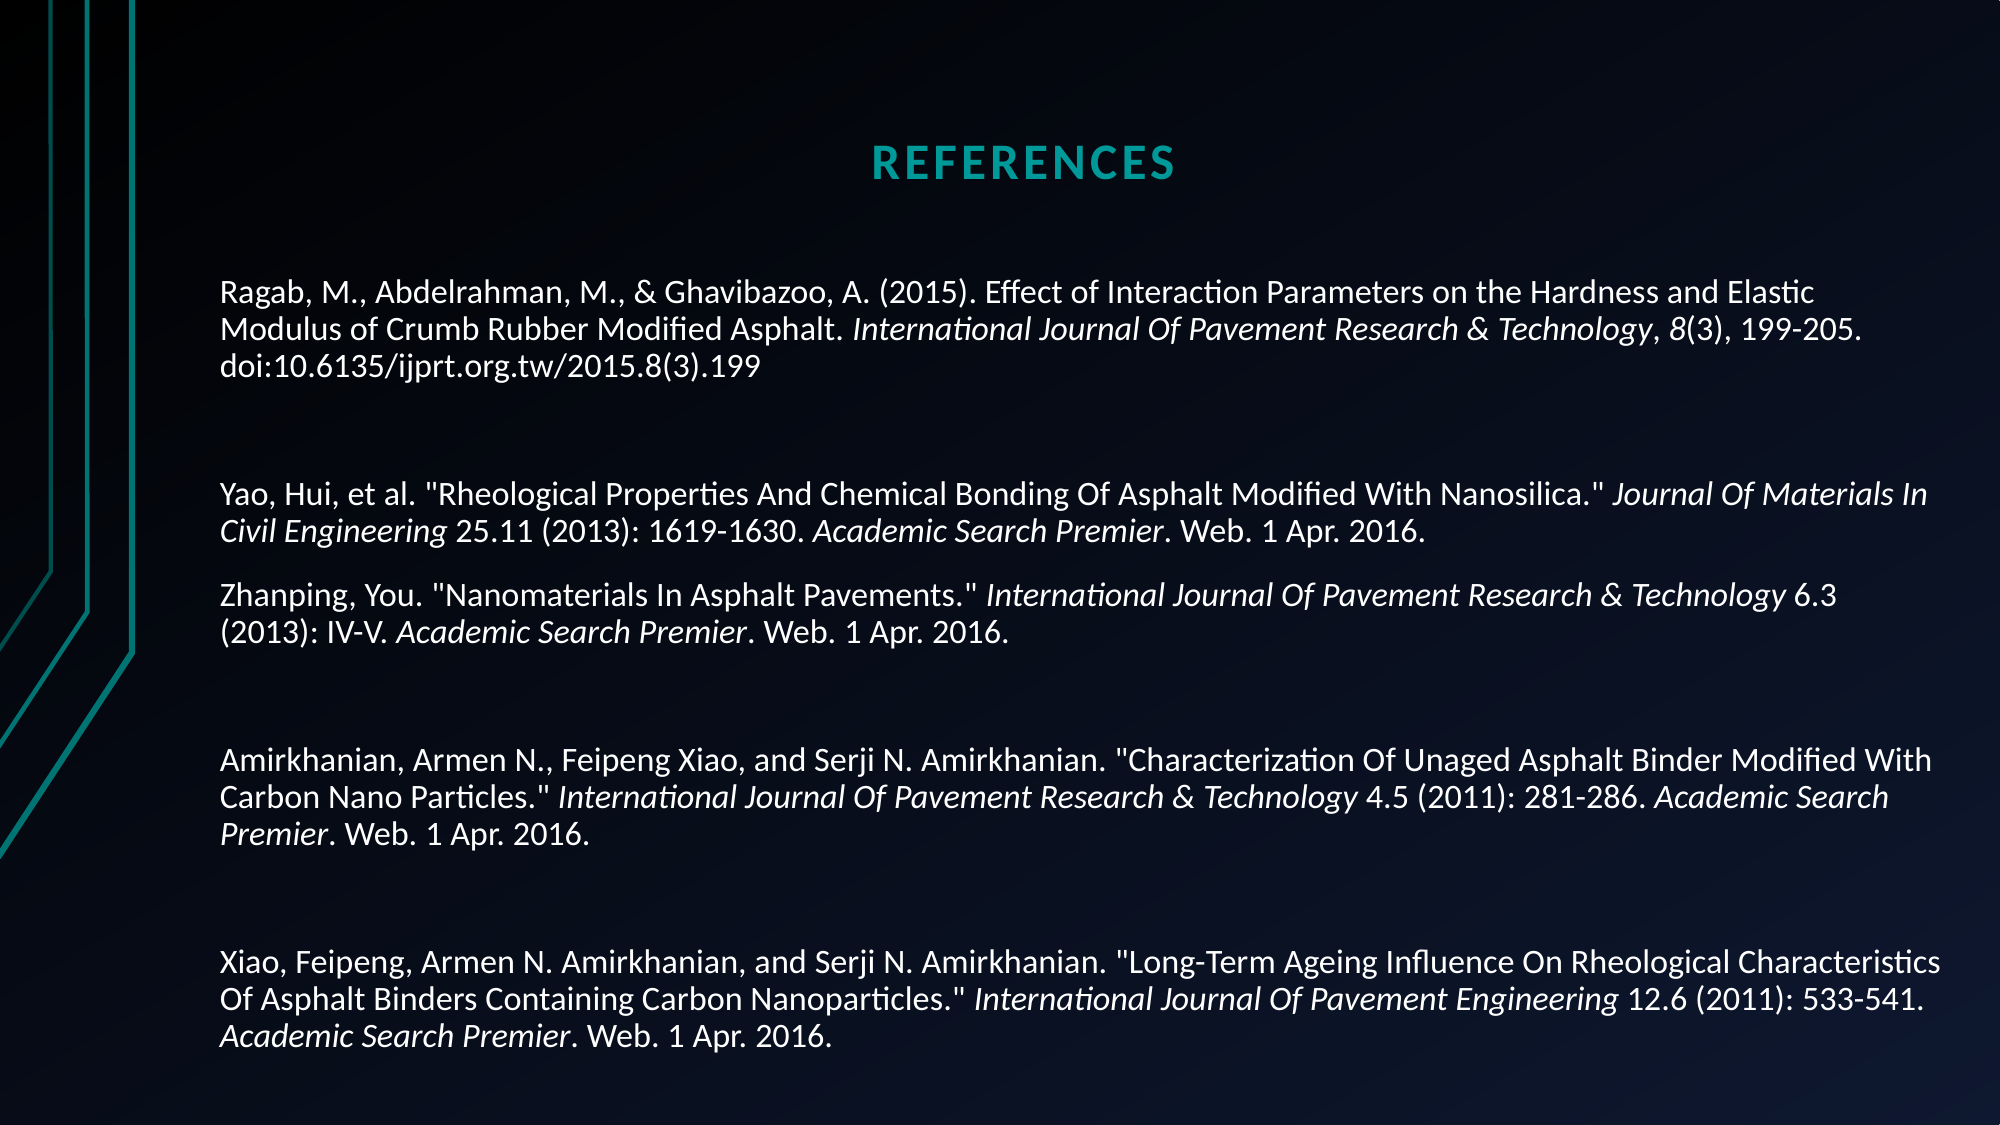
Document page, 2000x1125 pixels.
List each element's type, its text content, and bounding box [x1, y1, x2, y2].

list Ragab, M., Abdelrahman, M., & Ghavibazoo, A. (2015). Effect of Interaction Parameters on the Hardness and Elastic Modulus of Crumb Rubber Modified Asphalt. International Journal Of Pavement Research & Technology, 8(3), 199-205. doi:10.6135/ijprt.org.tw/2015.8(3).199 Yao, Hui, et al. "Rheological Properties And Chemical Bonding Of Asphalt Modified With Nanosilica." Journal Of Materials In Civil Engineering 25.11 (2013): 1619-1630. Academic Search Premier. Web. 1 Apr. 2016. Zhanping, You. "Nanomaterials In Asphalt Pavements." International Journal Of Pavement Research & Technology 6.3 (2013): IV-V. Academic Search Premier. Web. 1 Apr. 2016. Amirkhanian, Armen N., Feipeng Xiao, and Serji N. Amirkhanian. "Characterization Of Unaged Asphalt Binder Modified With Carbon Nano Particles." International Journal Of Pavement Research & Technology 4.5 (2011): 281-286. Academic Search Premier. Web. 1 Apr. 2016. Xiao, Feipeng, Armen N. Amirkhanian, and Serji N. Amirkhanian. "Long-Term Ageing Influence On Rheological Characteristics Of Asphalt Binders Containing Carbon Nanoparticles." International Journal Of Pavement Engineering 12.6 (2011): 533-541. Academic Search Premier. Web. 1 Apr. 2016. [199, 200, 1963, 1075]
title References [666, 125, 1400, 200]
